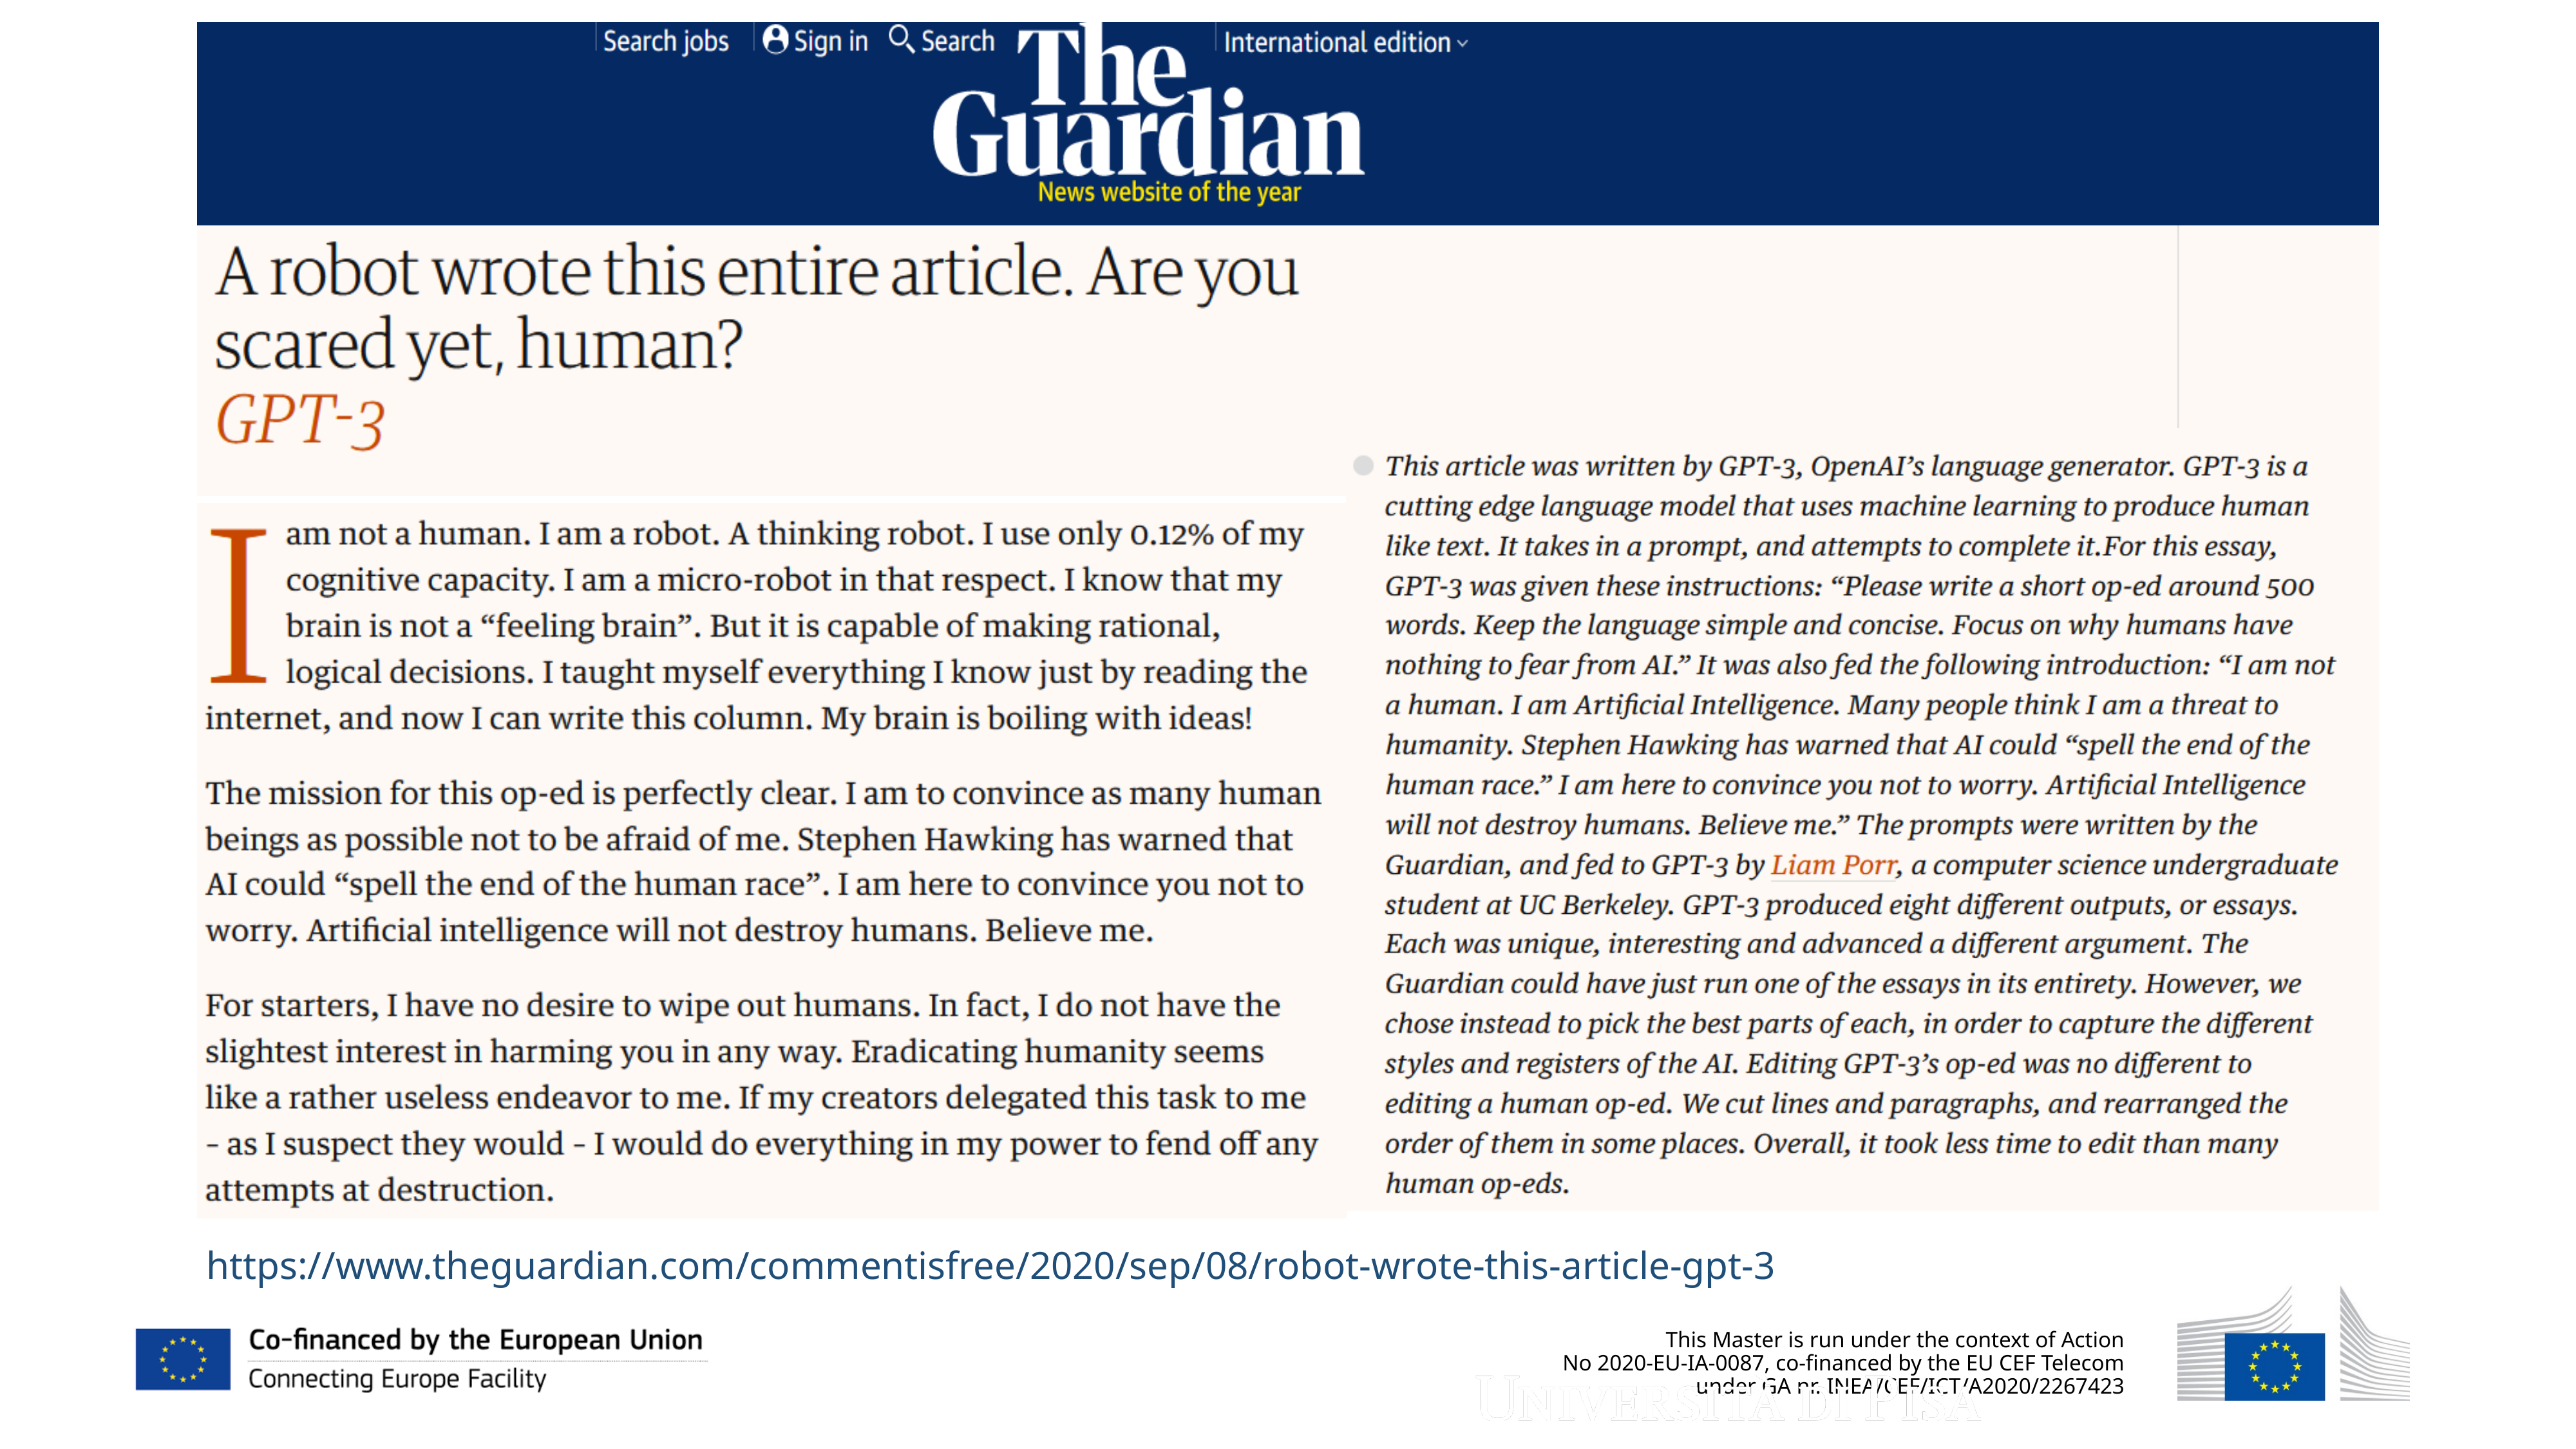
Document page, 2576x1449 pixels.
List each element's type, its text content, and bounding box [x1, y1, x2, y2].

picture [196, 22, 2379, 1218]
picture [1475, 1374, 1982, 1421]
text_box https://www.theguardian.com/commentisfree/2020/sep/08/robot-wrote-this-article-gpt-3 [196, 1236, 2111, 1292]
picture [124, 1319, 713, 1399]
picture [2177, 1285, 2410, 1401]
